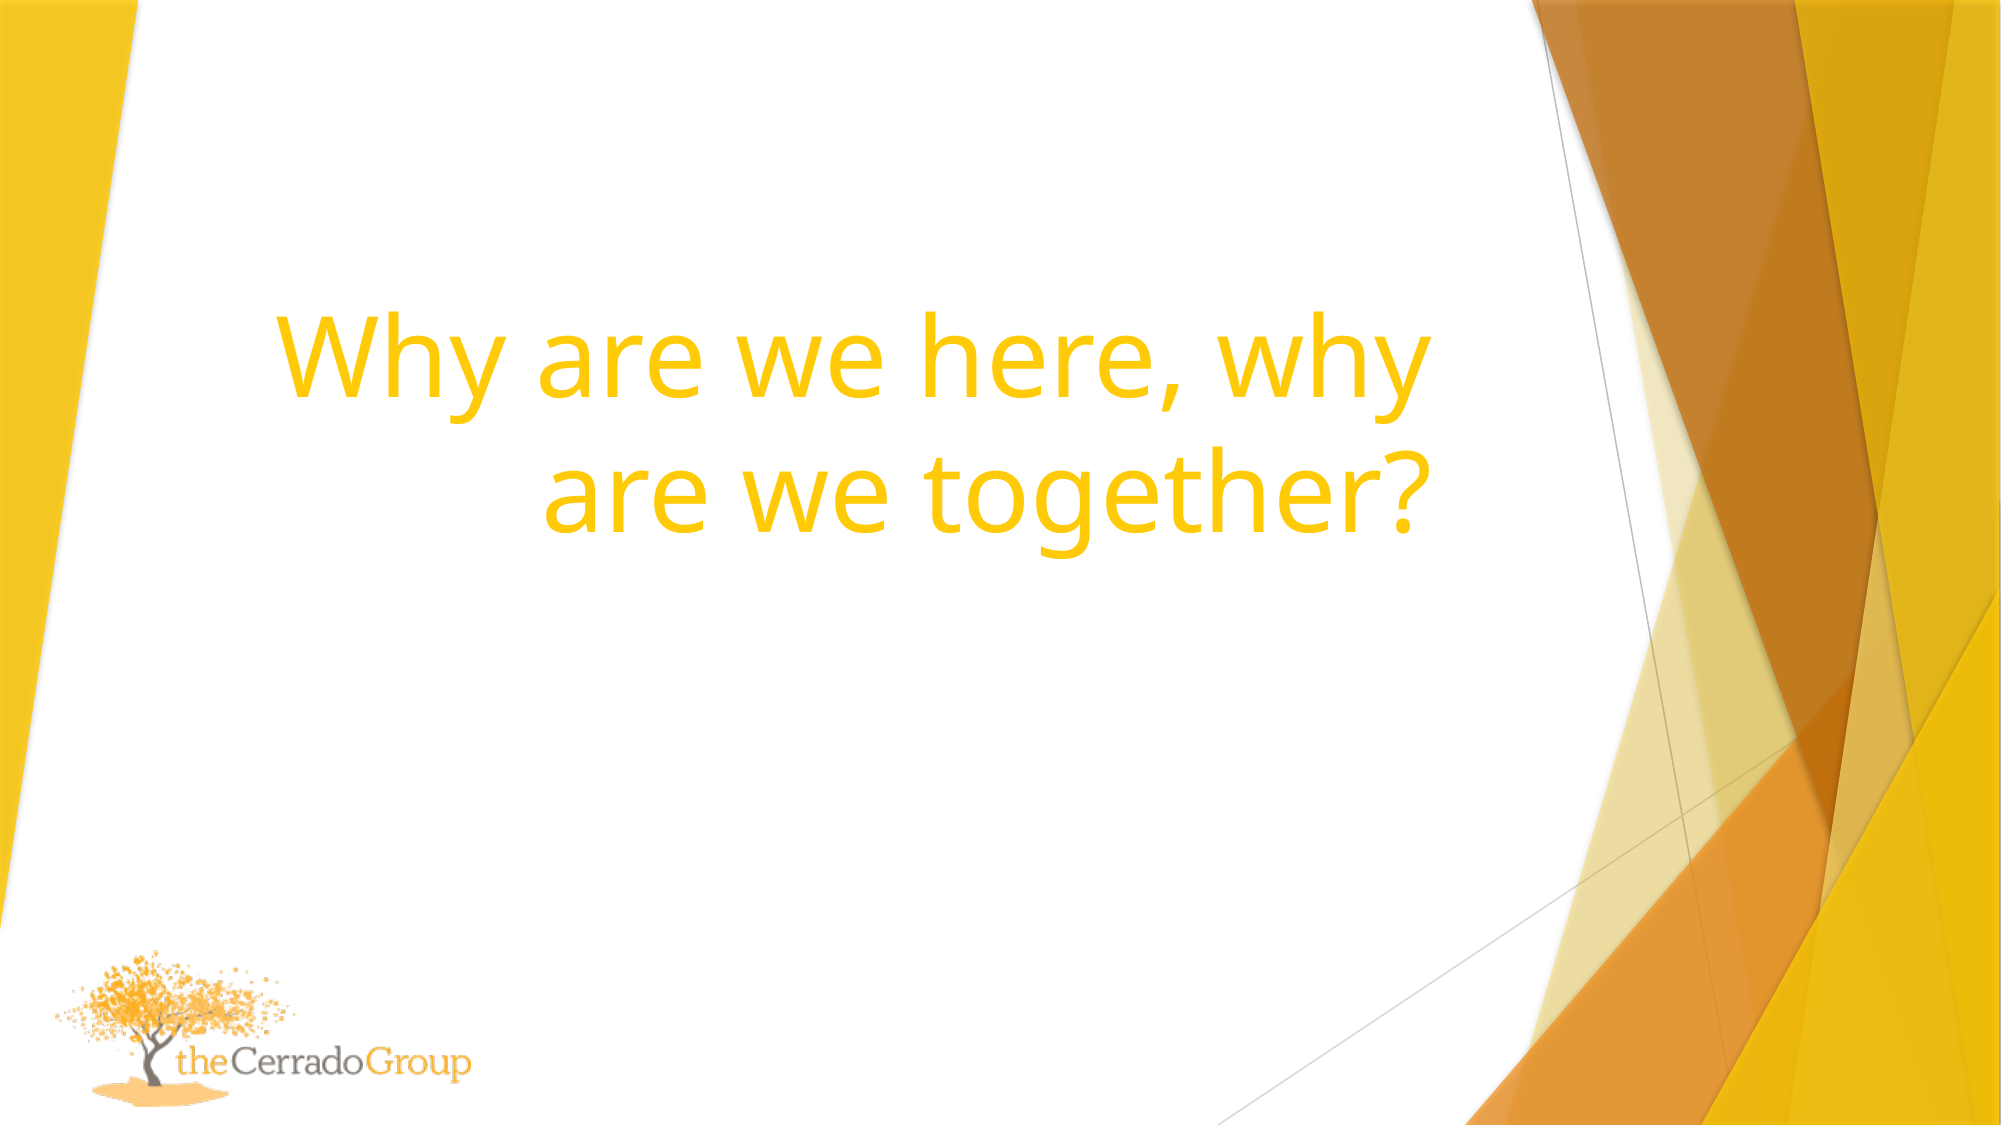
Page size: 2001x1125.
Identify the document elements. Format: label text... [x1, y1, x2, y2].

title Why are we here, why are we together? [173, 292, 1448, 563]
picture [55, 950, 471, 1107]
